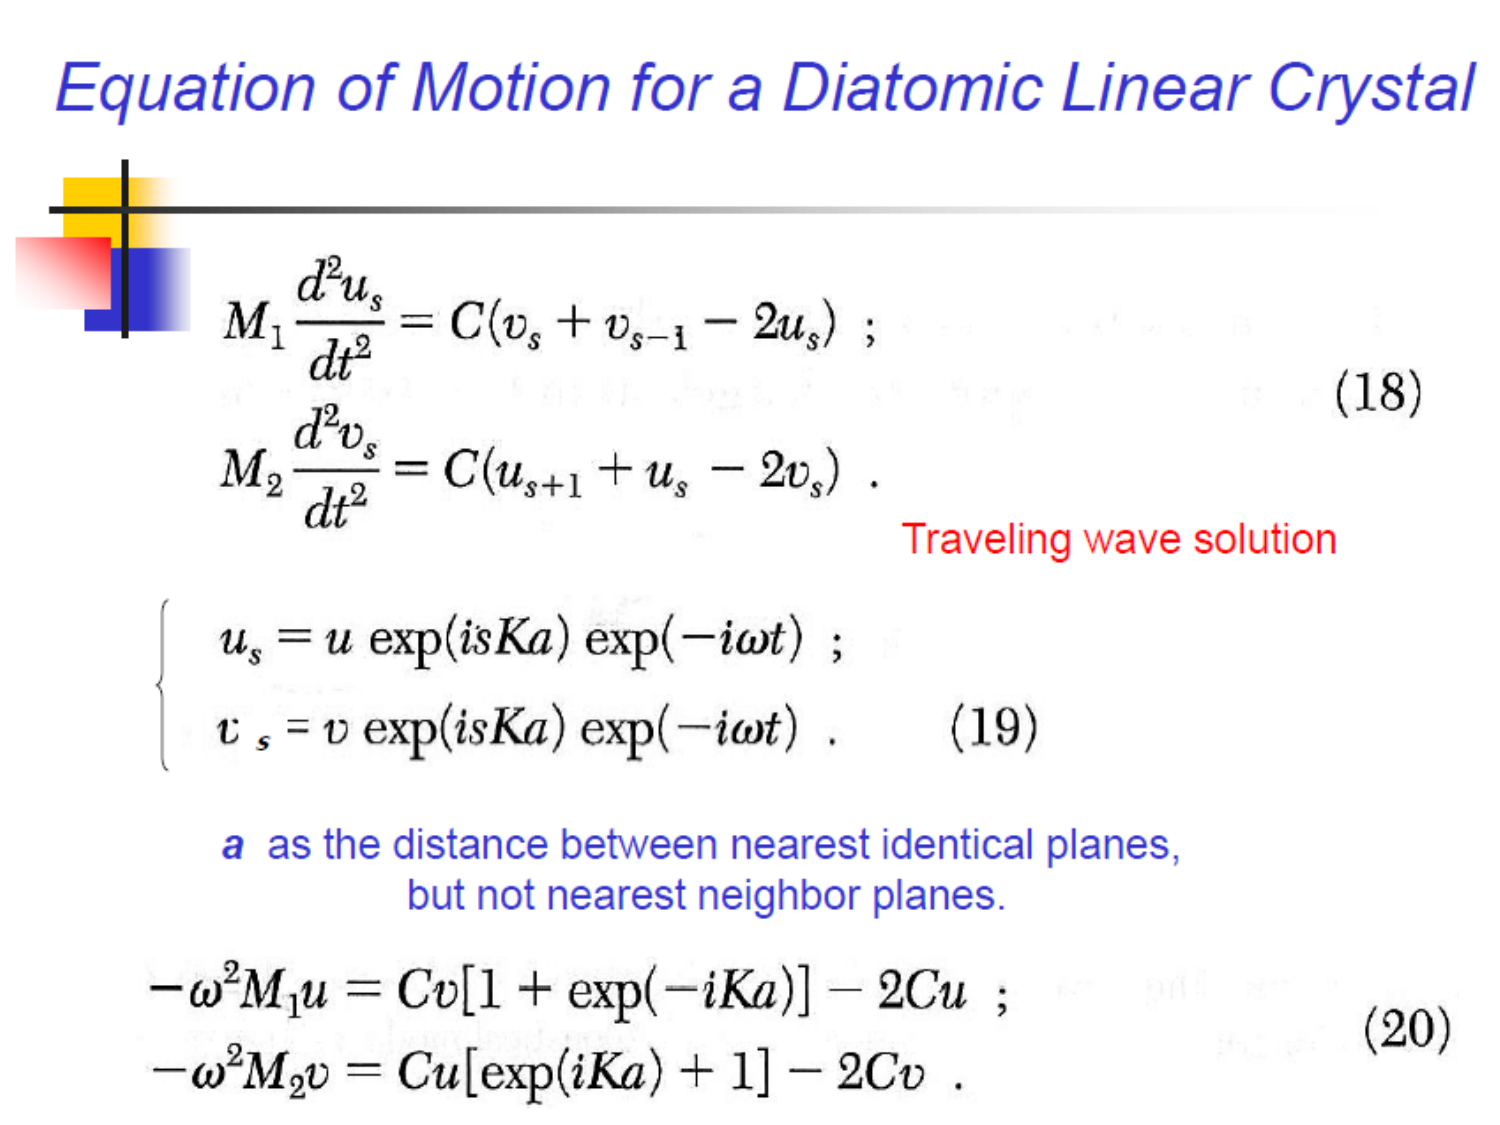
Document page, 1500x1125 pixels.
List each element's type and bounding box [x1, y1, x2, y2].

list [0, 0, 1500, 1125]
